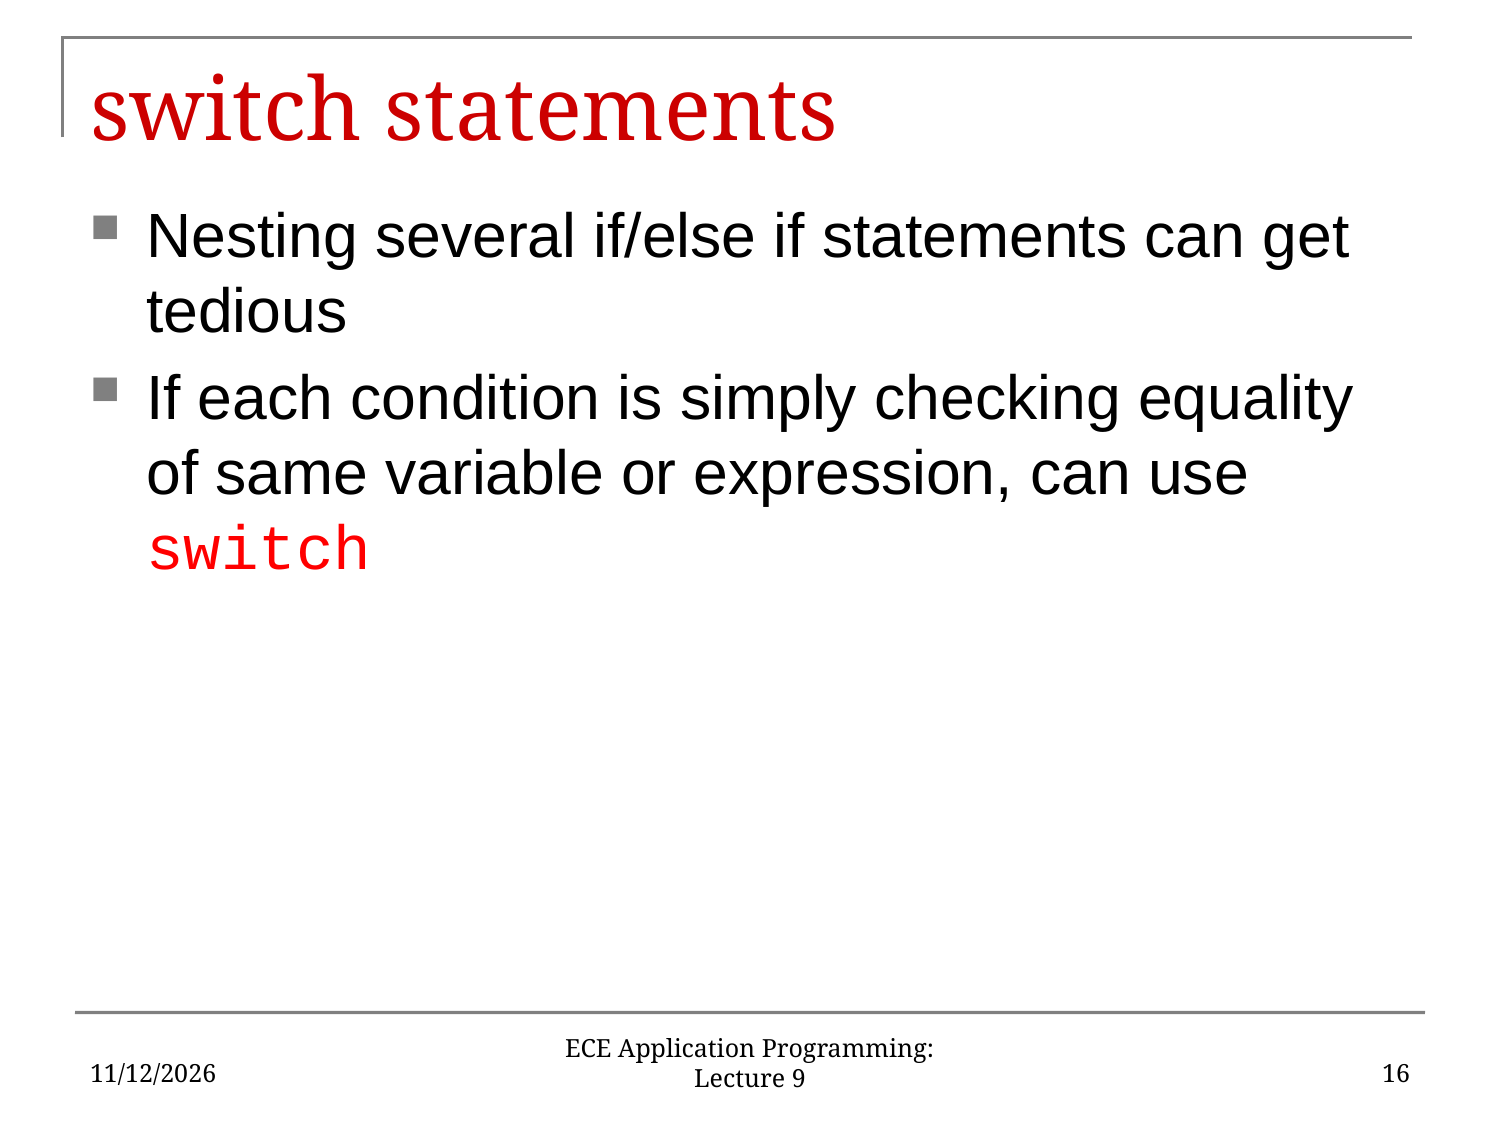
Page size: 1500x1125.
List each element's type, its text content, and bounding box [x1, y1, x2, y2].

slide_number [74, 1023, 426, 1100]
slide_number 16 [1074, 1023, 1426, 1100]
list Nesting several if/else if statements can get tedious If each condition is simply checking equality of same variable or expression, can use switch [75, 187, 1425, 1006]
title switch statements [75, 45, 1425, 163]
footer ECE Application Programming: Lecture 9 [512, 1024, 988, 1101]
